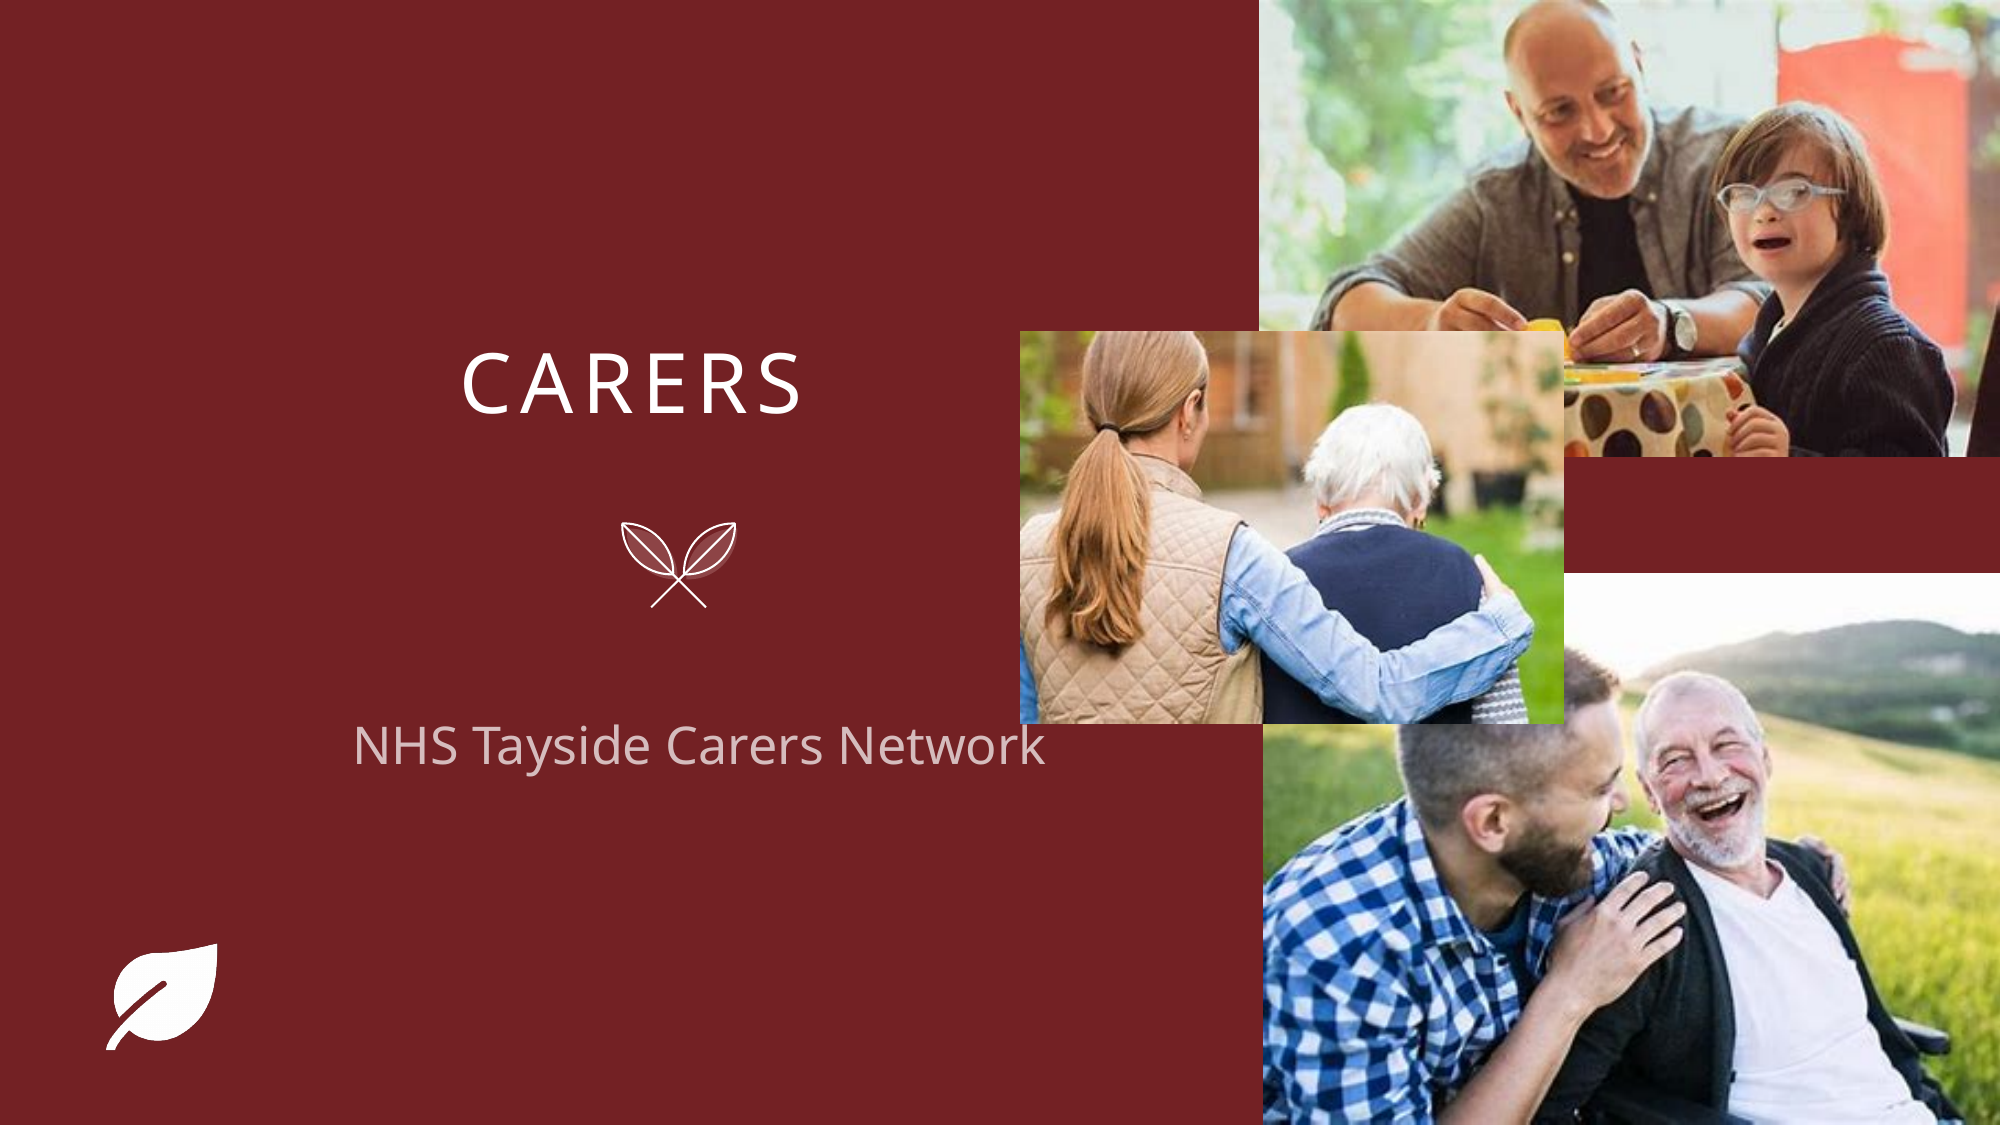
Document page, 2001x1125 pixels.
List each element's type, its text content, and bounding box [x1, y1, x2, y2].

picture [1019, 0, 2000, 1125]
picture [86, 921, 237, 1073]
title CARERS [0, 178, 1259, 431]
subtitle NHS Tayside Carers Network [268, 696, 1131, 947]
